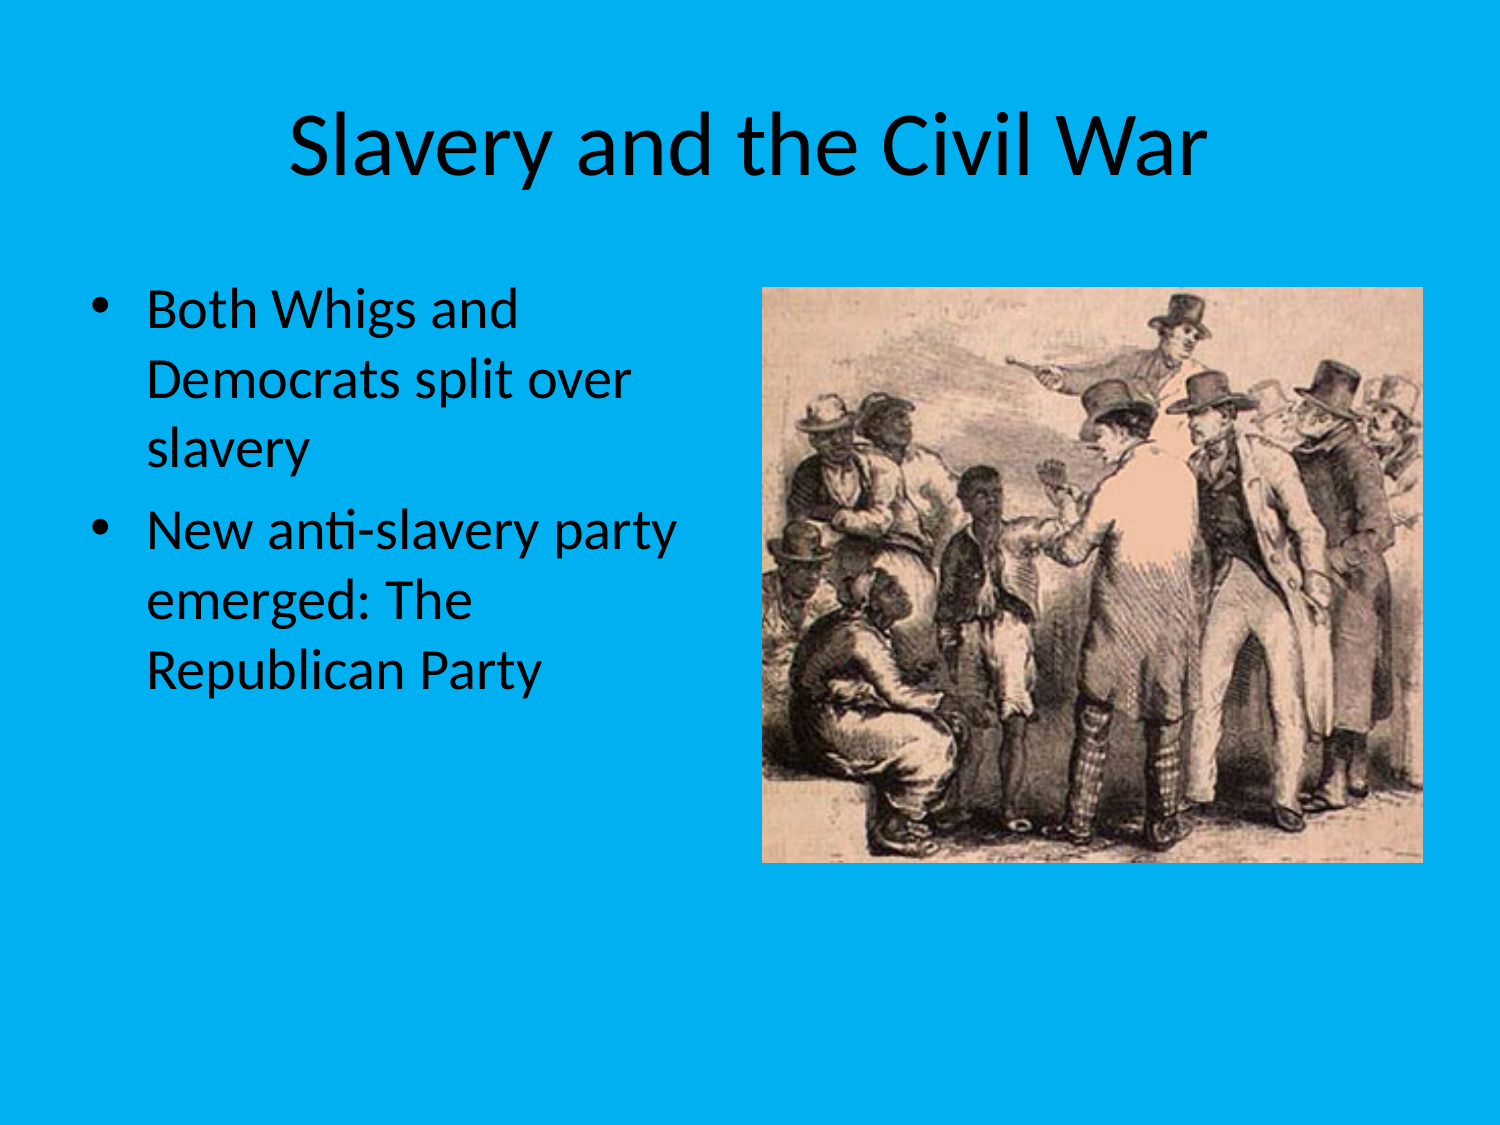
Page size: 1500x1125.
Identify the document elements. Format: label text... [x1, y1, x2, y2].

list Both Whigs and Democrats split over slavery New anti-slavery party emerged: The Republican Party [75, 262, 738, 1005]
picture [763, 288, 1422, 862]
title Slavery and the Civil War [75, 45, 1425, 233]
